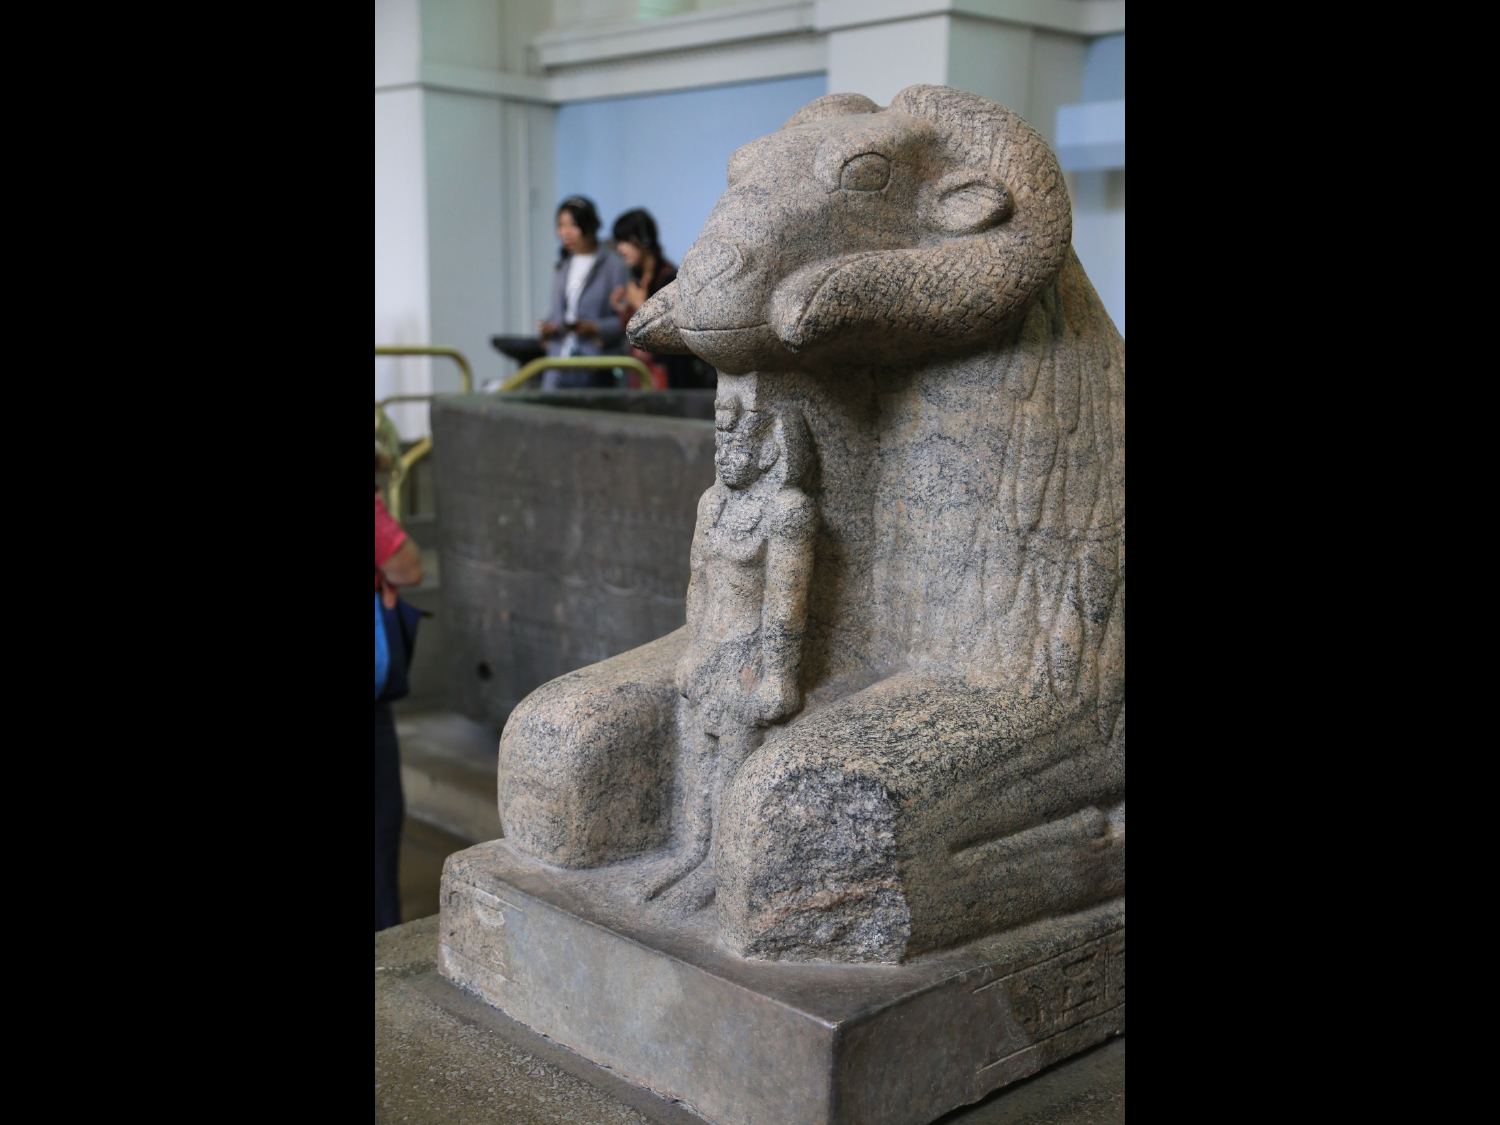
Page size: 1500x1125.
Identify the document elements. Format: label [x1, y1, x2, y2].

list [374, 0, 1126, 1125]
